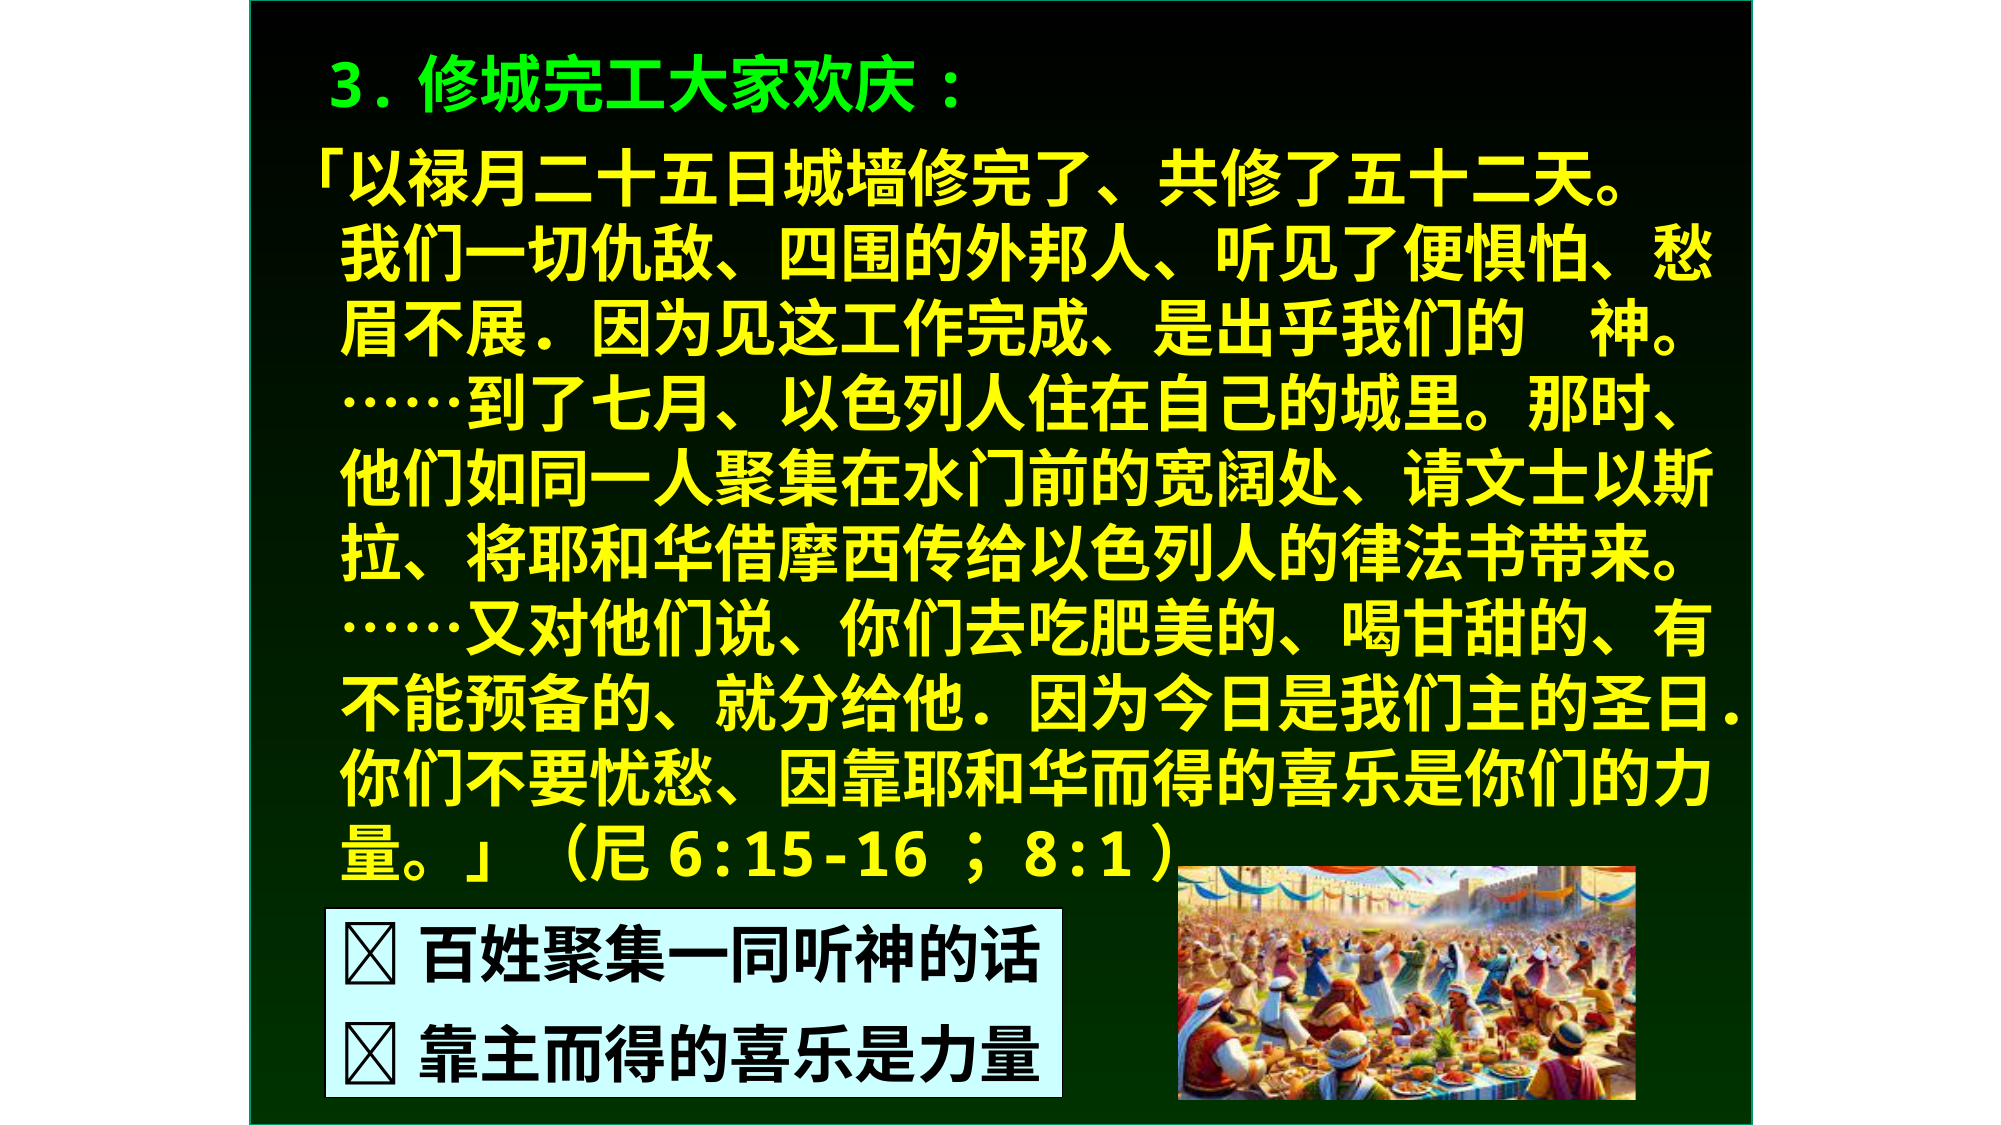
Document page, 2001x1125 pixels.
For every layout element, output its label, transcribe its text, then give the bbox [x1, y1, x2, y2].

text_box 「以禄月二十五日城墙修完了、共修了五十二天。我们一切仇敌、四围的外邦人、听见了便惧怕、愁眉不展．因为见这工作完成、是出乎我们的 神。……到了七月、以色列人住在自己的城里。那时、他们如同一人聚集在水门前的宽阔处、请文士以斯拉、将耶和华借摩西传给以色列人的律法书带来。……又对他们说、你们去吃肥美的、喝甘甜的、有不能预备的、就分给他．因为今日是我们主的圣日．你们不要忧愁、因靠耶和华而得的喜乐是你们的力量。」（尼6:15-16；8:1） [267, 131, 1734, 897]
text_box 3.修城完工大家欢庆: [312, 37, 1638, 128]
text_box [249, 0, 1753, 1125]
text_box 百姓聚集一同听神的话 靠主而得的喜乐是力量 [324, 908, 1063, 1098]
picture [1137, 866, 1636, 1100]
